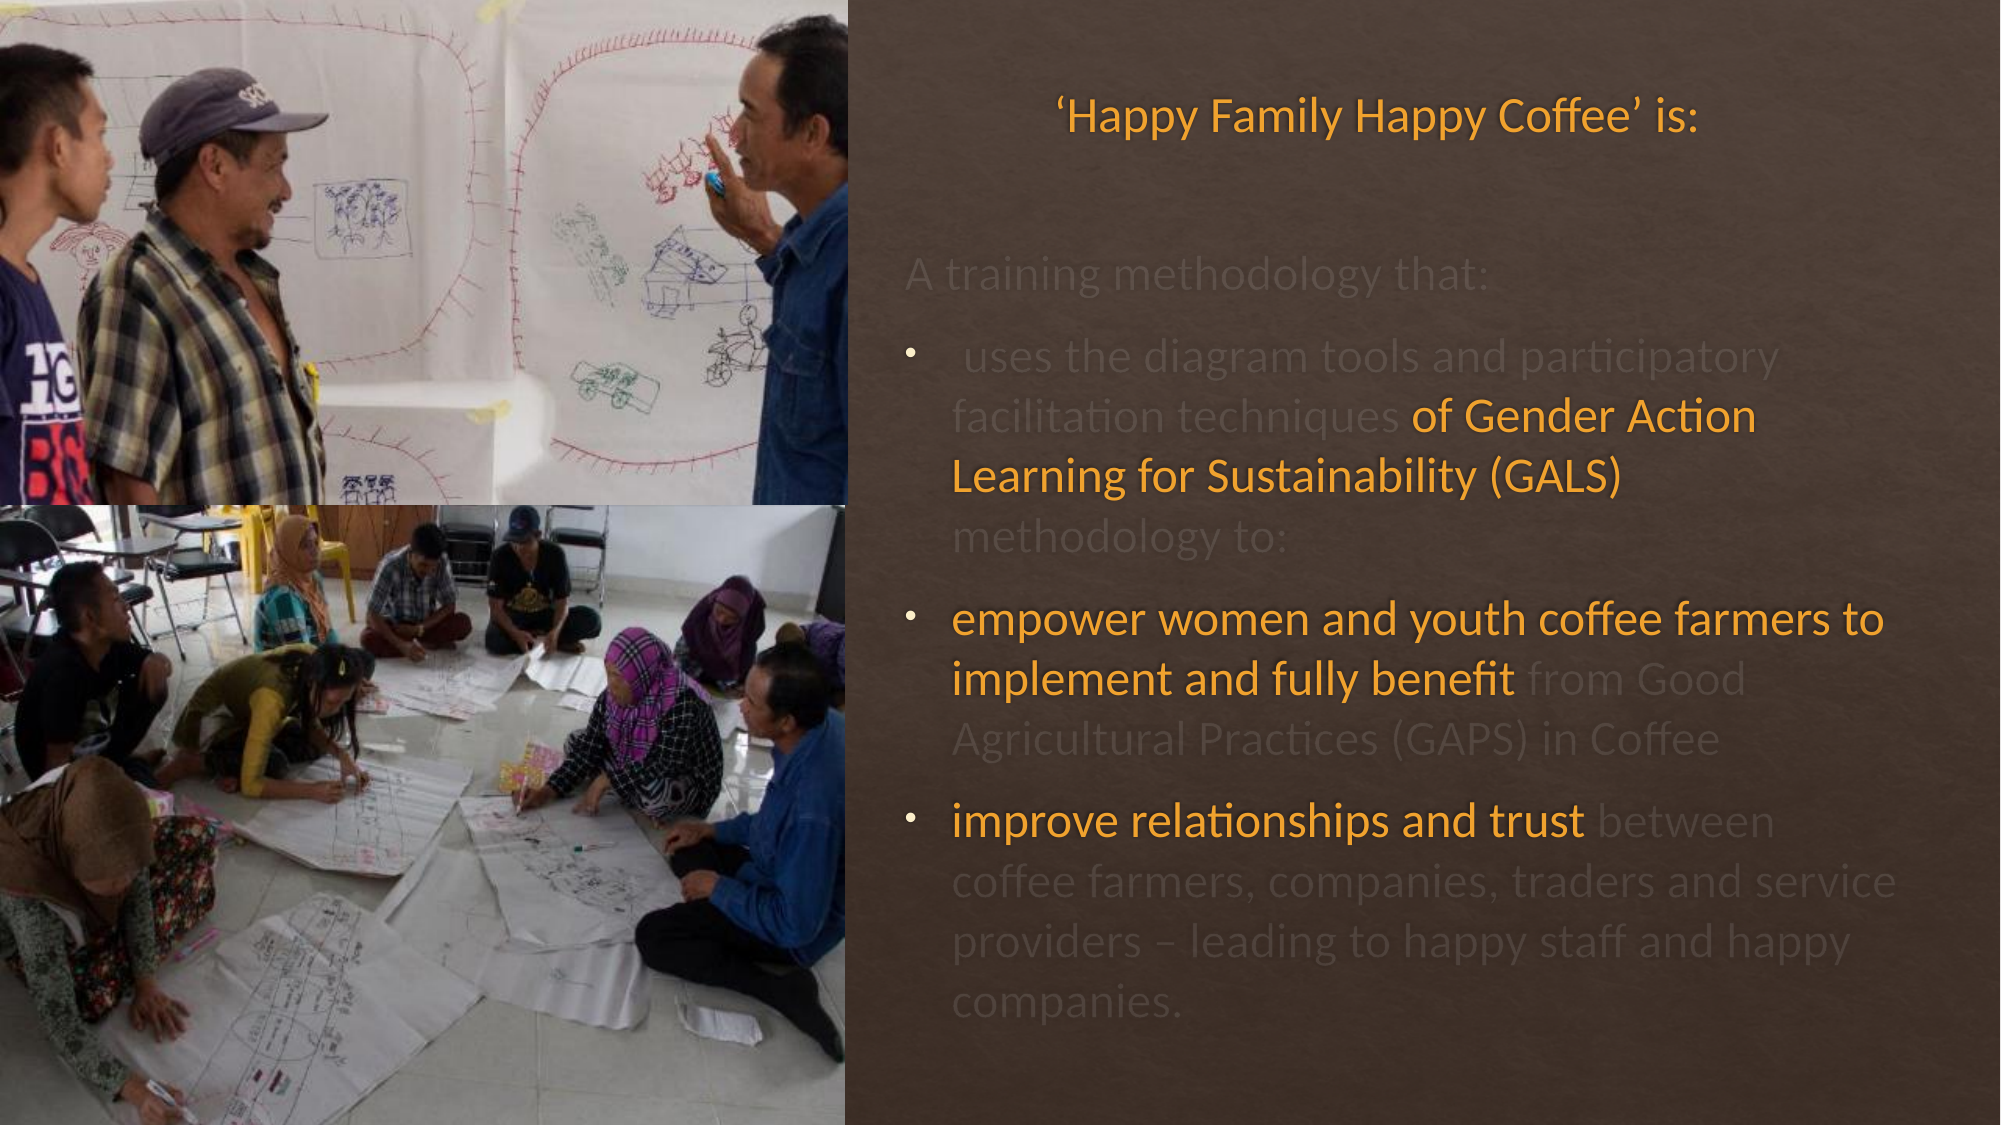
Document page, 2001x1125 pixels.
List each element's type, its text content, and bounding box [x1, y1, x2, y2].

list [0, 0, 848, 506]
title ‘Happy Family Happy Coffee’ is: [862, 36, 1892, 150]
picture [0, 506, 846, 1125]
list A training methodology that: uses the diagram tools and participatory facilitation techniques of Gender Action Learning for Sustainability (GALS) methodology to: empower women and youth coffee farmers to implement and fully benefit from Good Agricultural Practices (GAPS) in Coffee improve relationships and trust between coffee farmers, companies, traders and service providers – leading to happy staff and happy companies. [889, 232, 1919, 1001]
